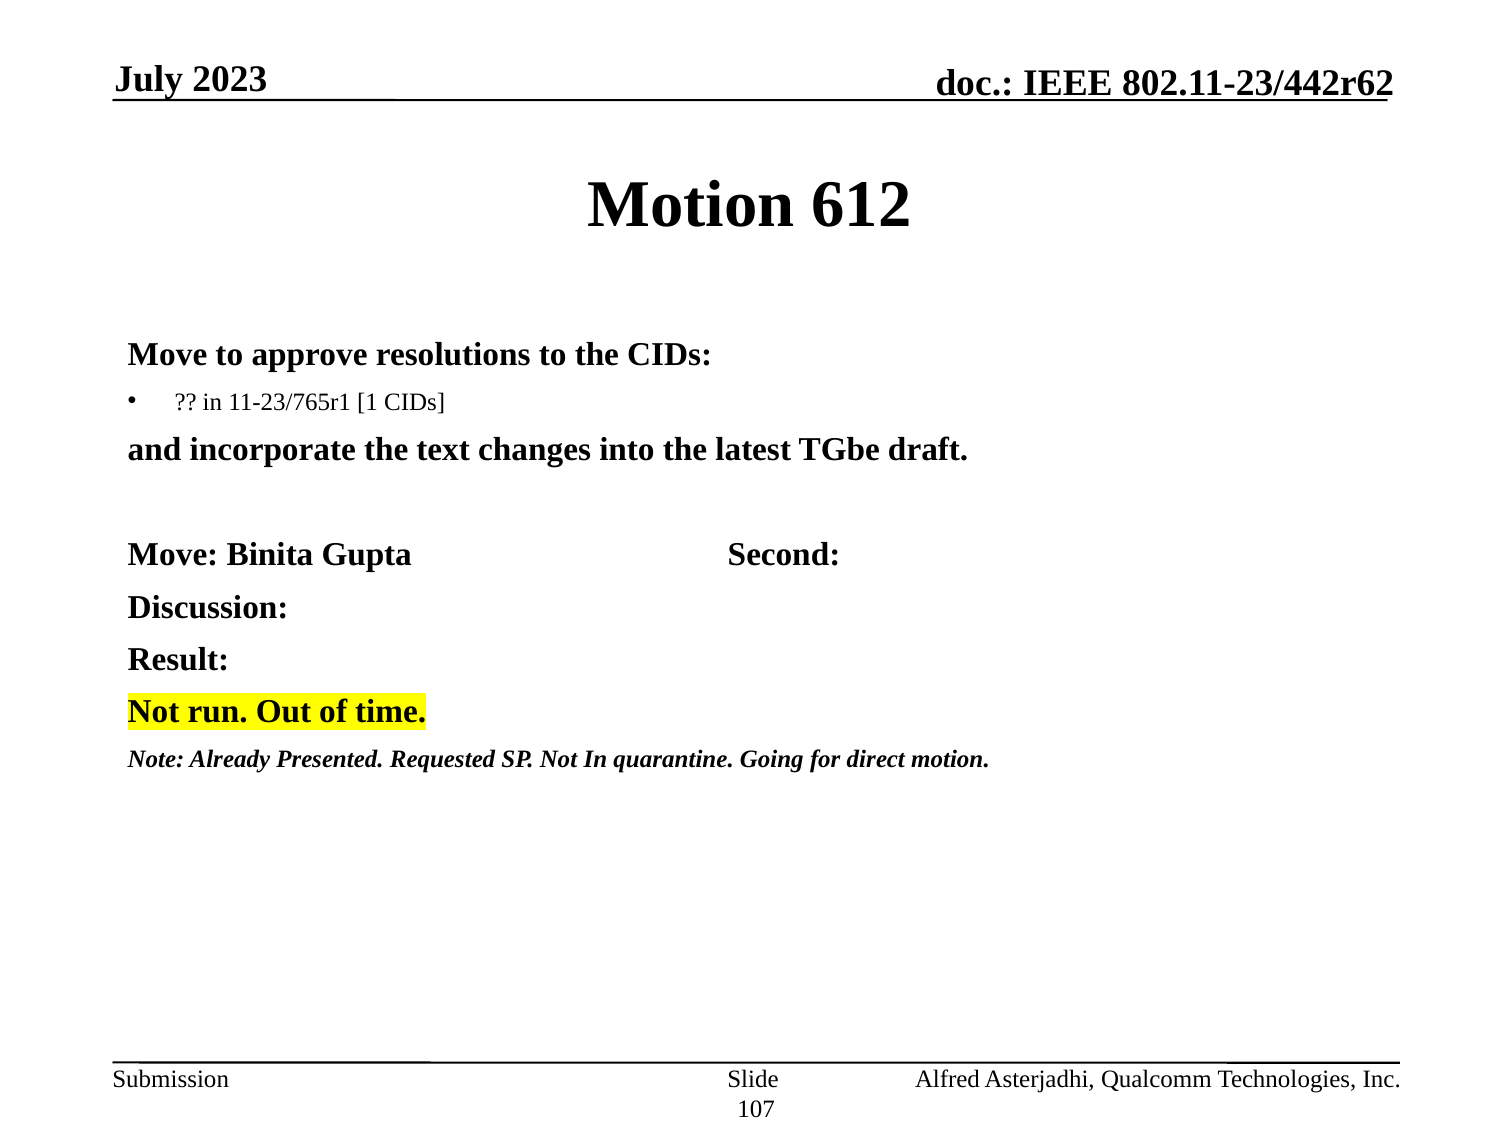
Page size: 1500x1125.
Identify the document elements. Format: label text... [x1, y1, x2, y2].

footer Alfred Asterjadhi, Qualcomm Technologies, Inc. [878, 1061, 1402, 1093]
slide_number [114, 54, 423, 100]
title Motion 612 [112, 112, 1388, 288]
slide_number Slide 107 [712, 1061, 800, 1123]
list Move to approve resolutions to the CIDs: ?? in 11-23/765r1 [1 CIDs] and incorporate the text changes into the latest TGbe draft. Move: Binita Gupta Second: Discussion: Result: Not run. Out of time. Note: Already Presented. Requested SP. Not In quarantine. Going for direct motion. [112, 324, 1388, 1063]
